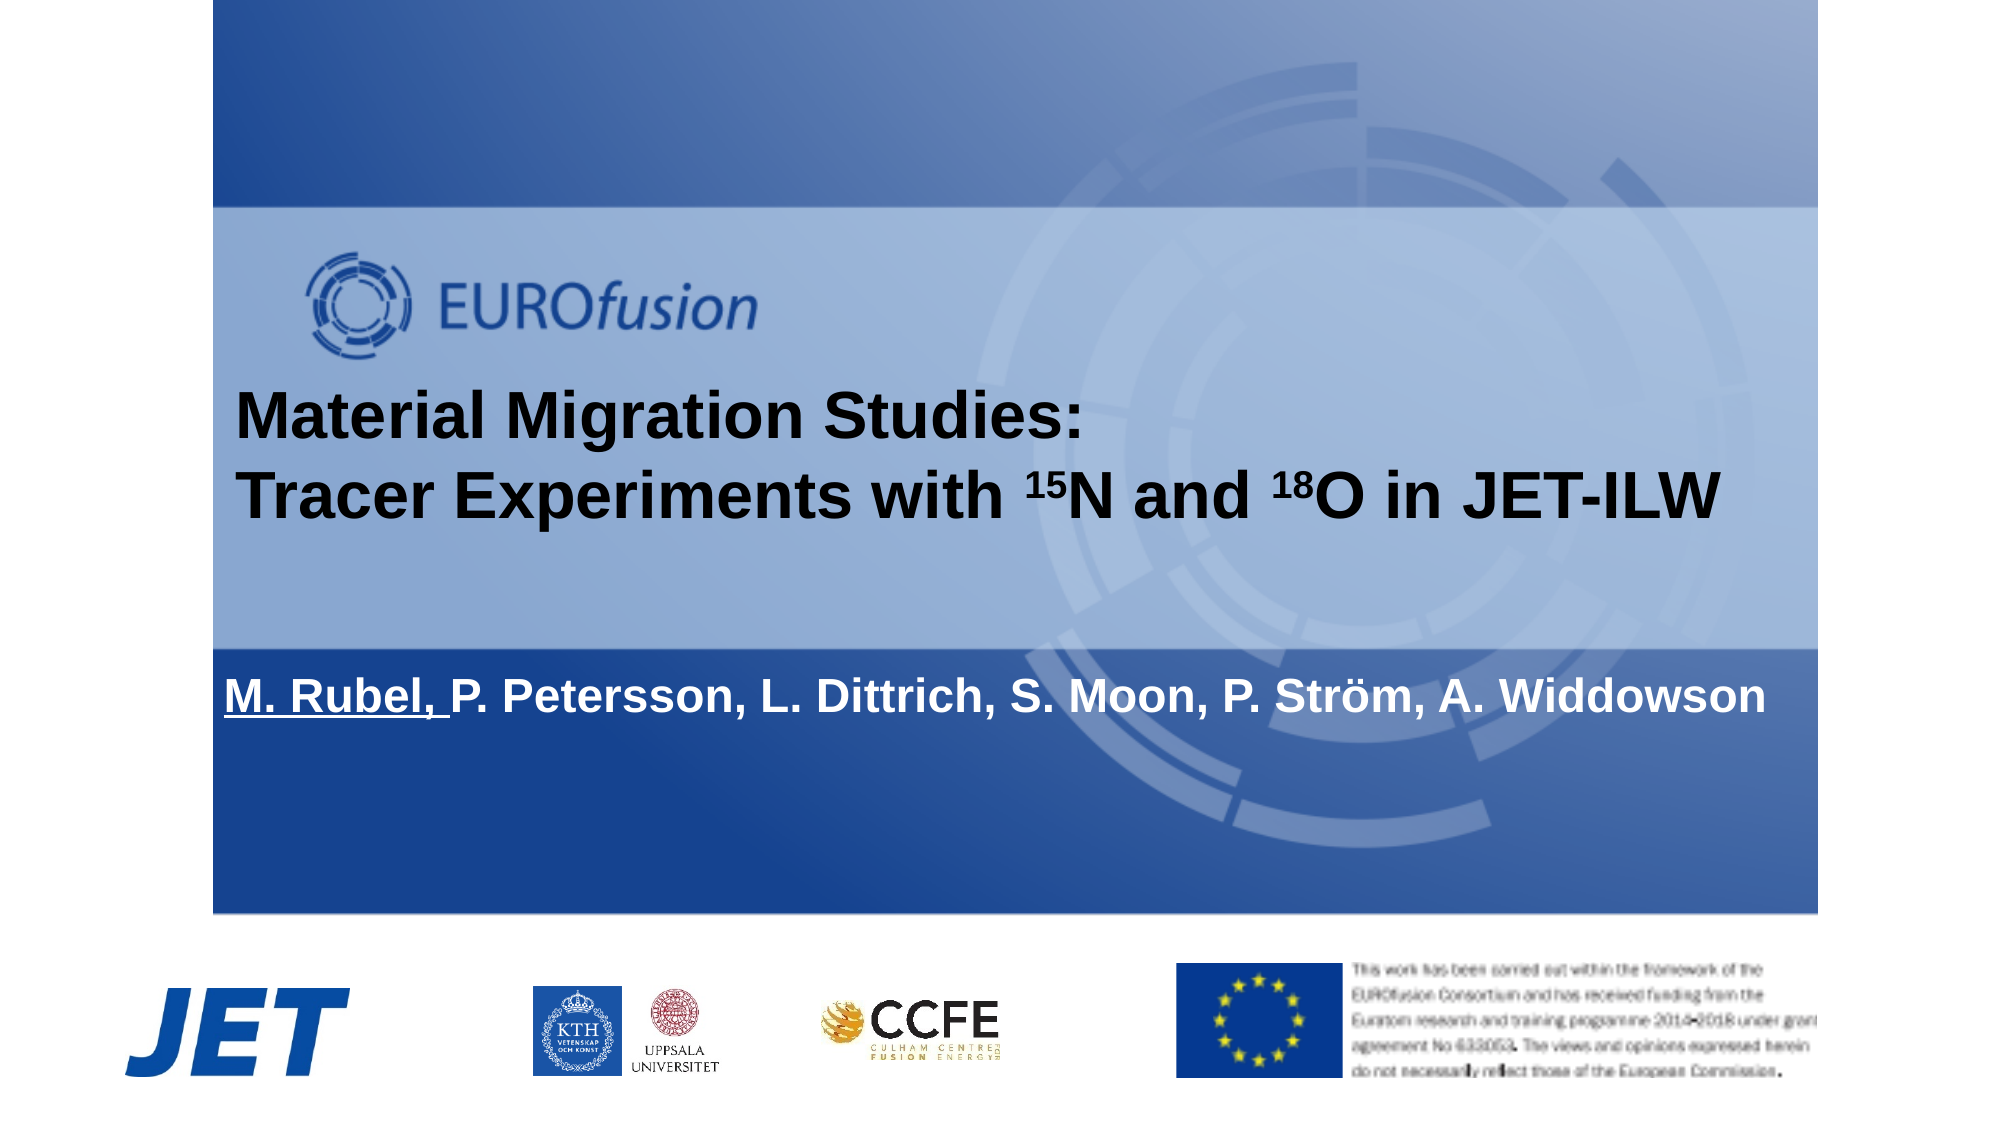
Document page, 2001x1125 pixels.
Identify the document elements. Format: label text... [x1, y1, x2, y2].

subtitle M. Rubel, P. Petersson, L. Dittrich, S. Moon, P. Ström, A. Widdowson [208, 656, 1839, 894]
picture [213, 0, 1818, 656]
picture [213, 894, 1818, 921]
picture [821, 1000, 1001, 1060]
picture [533, 986, 623, 1076]
picture [125, 987, 350, 1077]
picture [627, 985, 722, 1075]
title Material Migration Studies: Tracer Experiments with 15N and 18O in JET-ILW [220, 385, 1818, 598]
